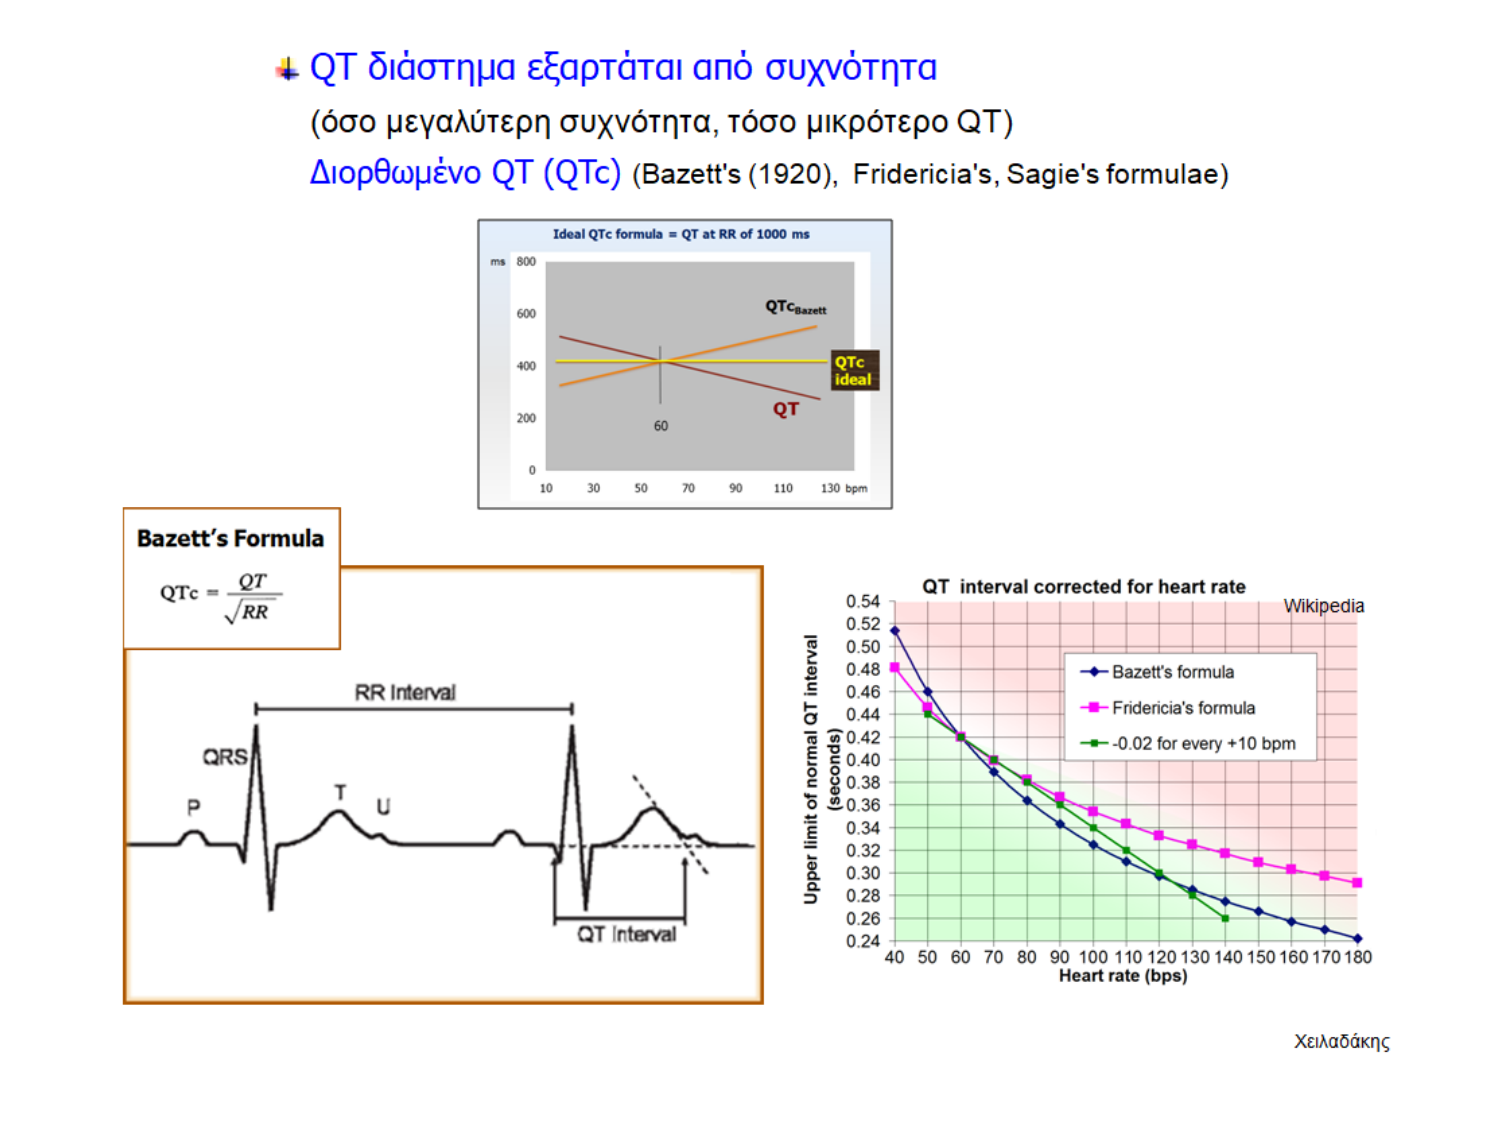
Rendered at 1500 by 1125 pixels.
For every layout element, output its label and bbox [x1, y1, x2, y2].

picture [52, 30, 1456, 1071]
